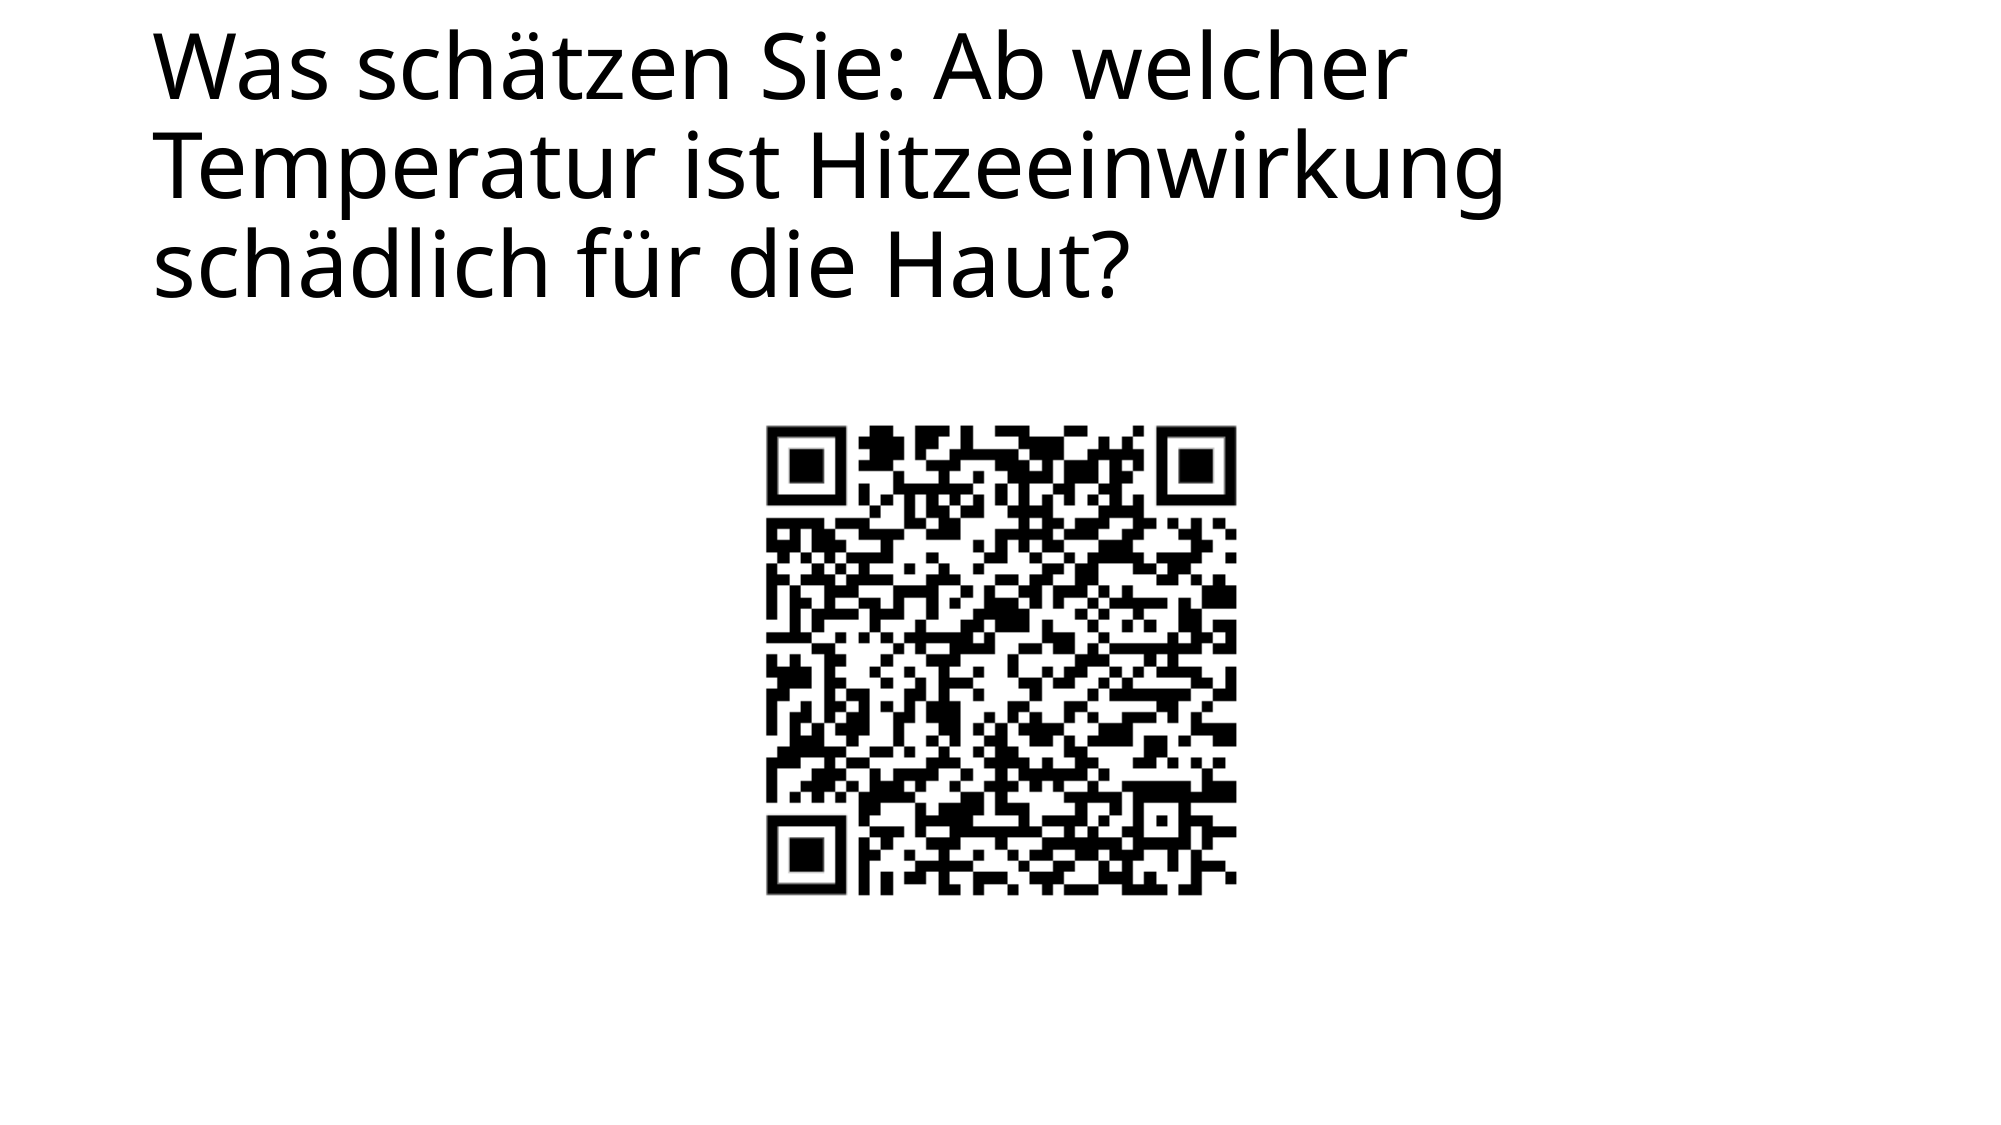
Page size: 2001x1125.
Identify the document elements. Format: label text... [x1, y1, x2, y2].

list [743, 404, 1257, 908]
title Was schätzen Sie: Ab welcher Temperatur ist Hitzeeinwirkung schädlich für die Haut? [137, 59, 1863, 278]
